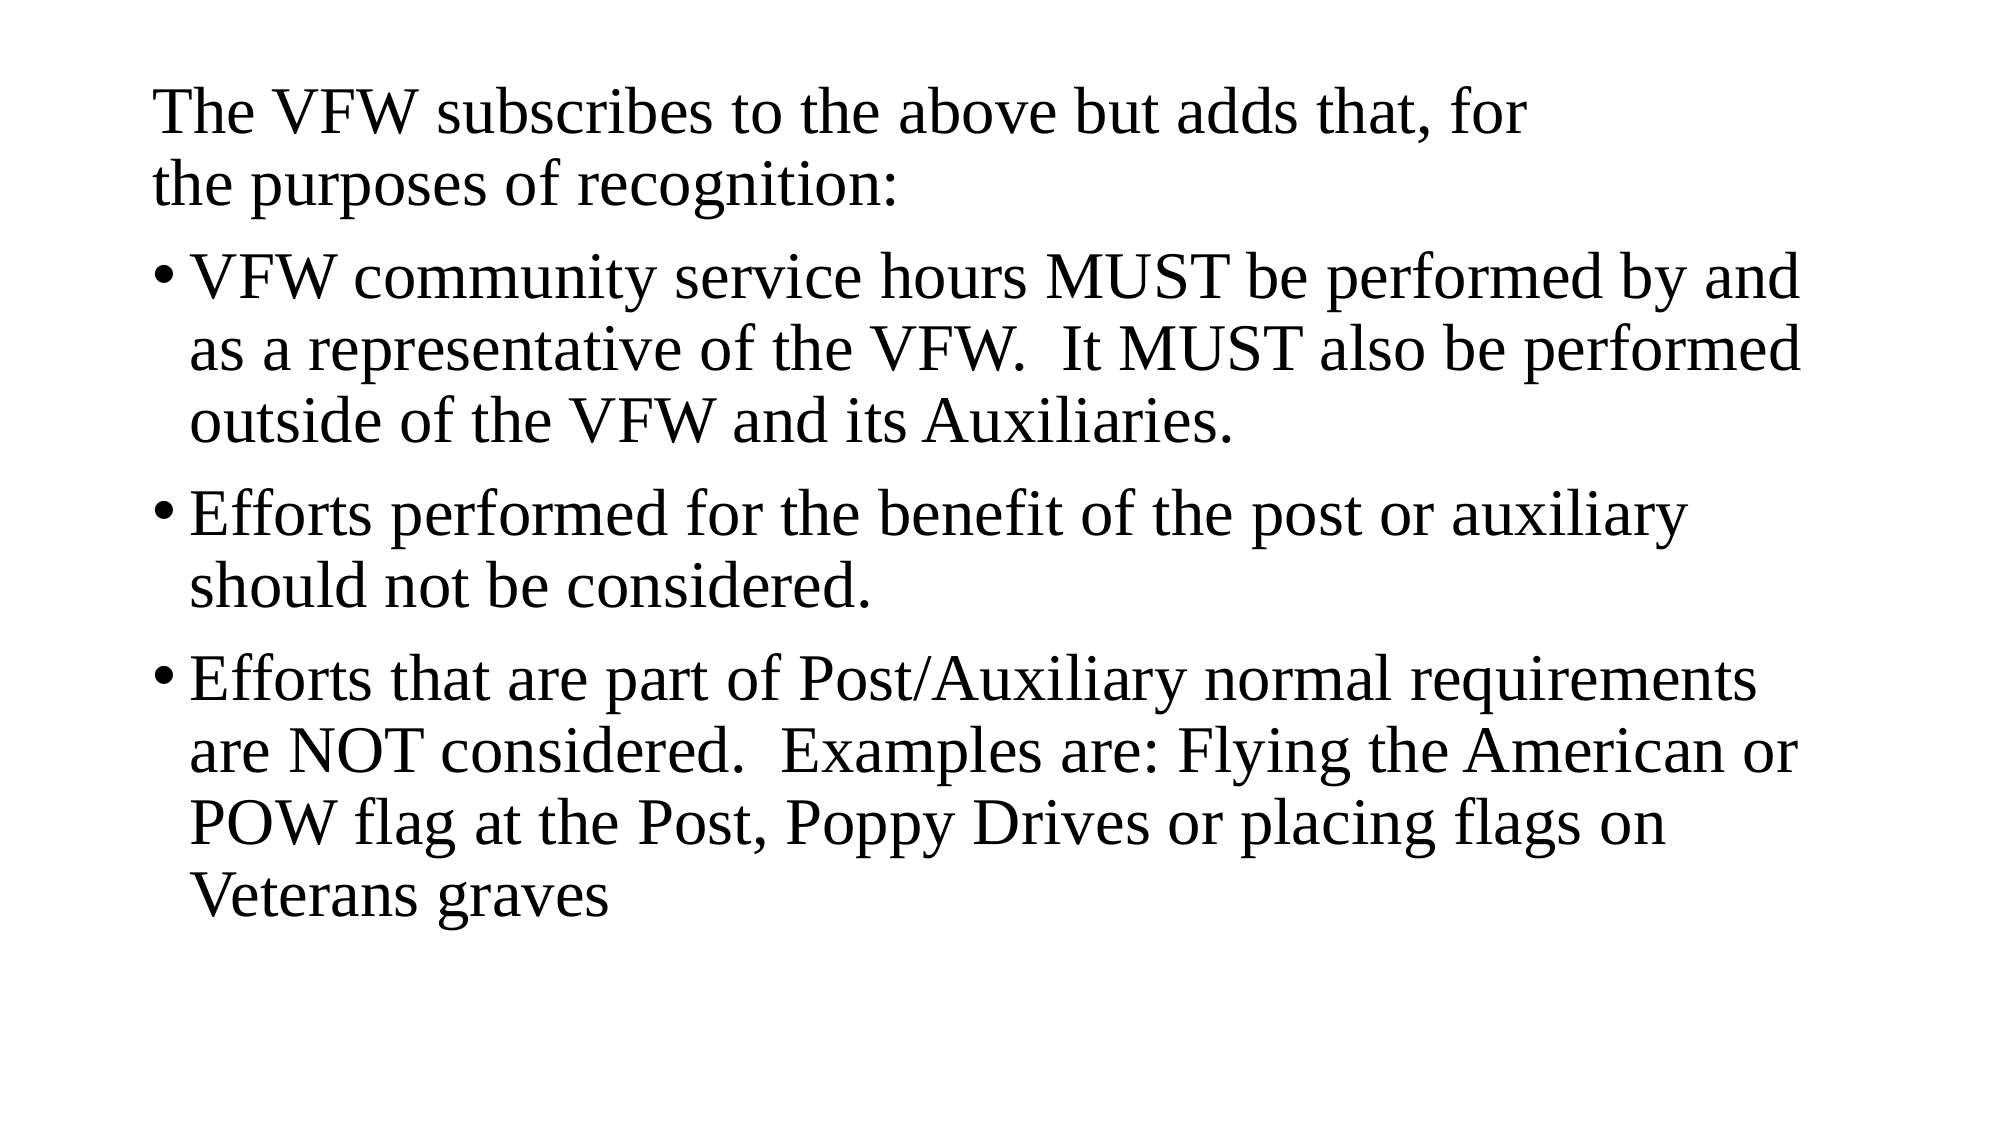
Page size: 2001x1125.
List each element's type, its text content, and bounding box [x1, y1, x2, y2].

list The VFW subscribes to the above but adds that, for the purposes of recognition: VFW community service hours MUST be performed by and as a representative of the VFW. It MUST also be performed outside of the VFW and its Auxiliaries. Efforts performed for the benefit of the post or auxiliary should not be considered. Efforts that are part of Post/Auxiliary normal requirements are NOT considered. Examples are: Flying the American or POW flag at the Post, Poppy Drives or placing flags on Veterans graves [137, 68, 1863, 1059]
